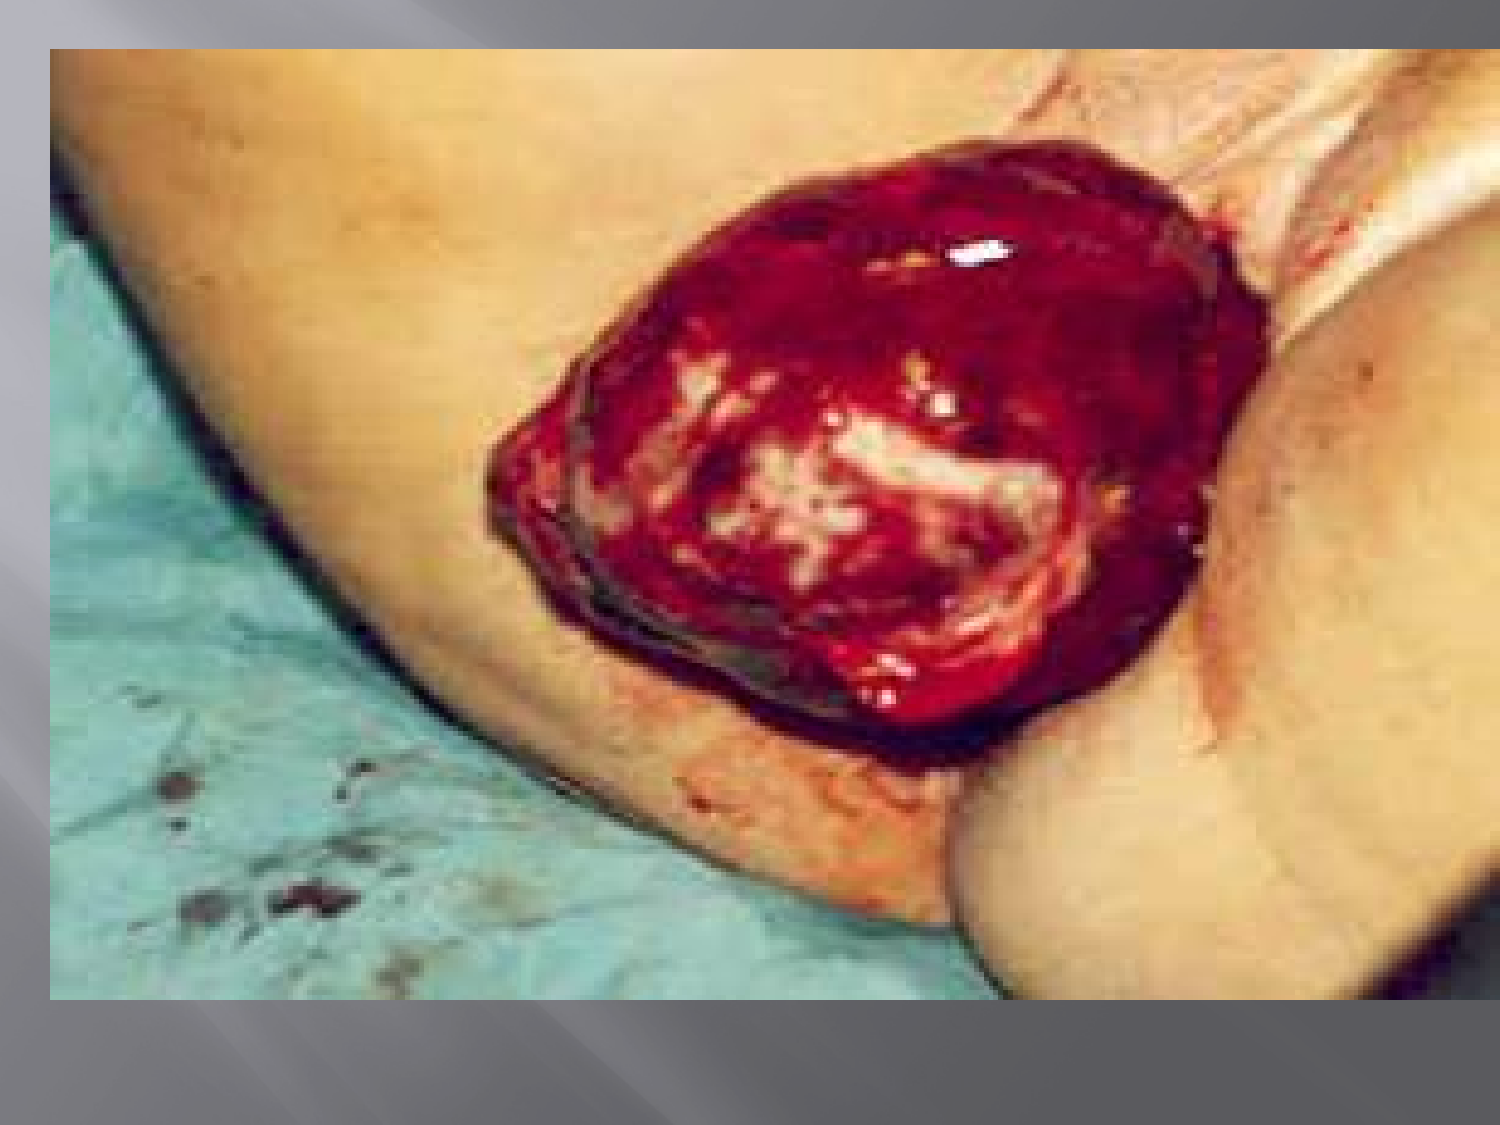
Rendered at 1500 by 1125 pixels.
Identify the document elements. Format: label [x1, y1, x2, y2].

list [49, 49, 1500, 1001]
